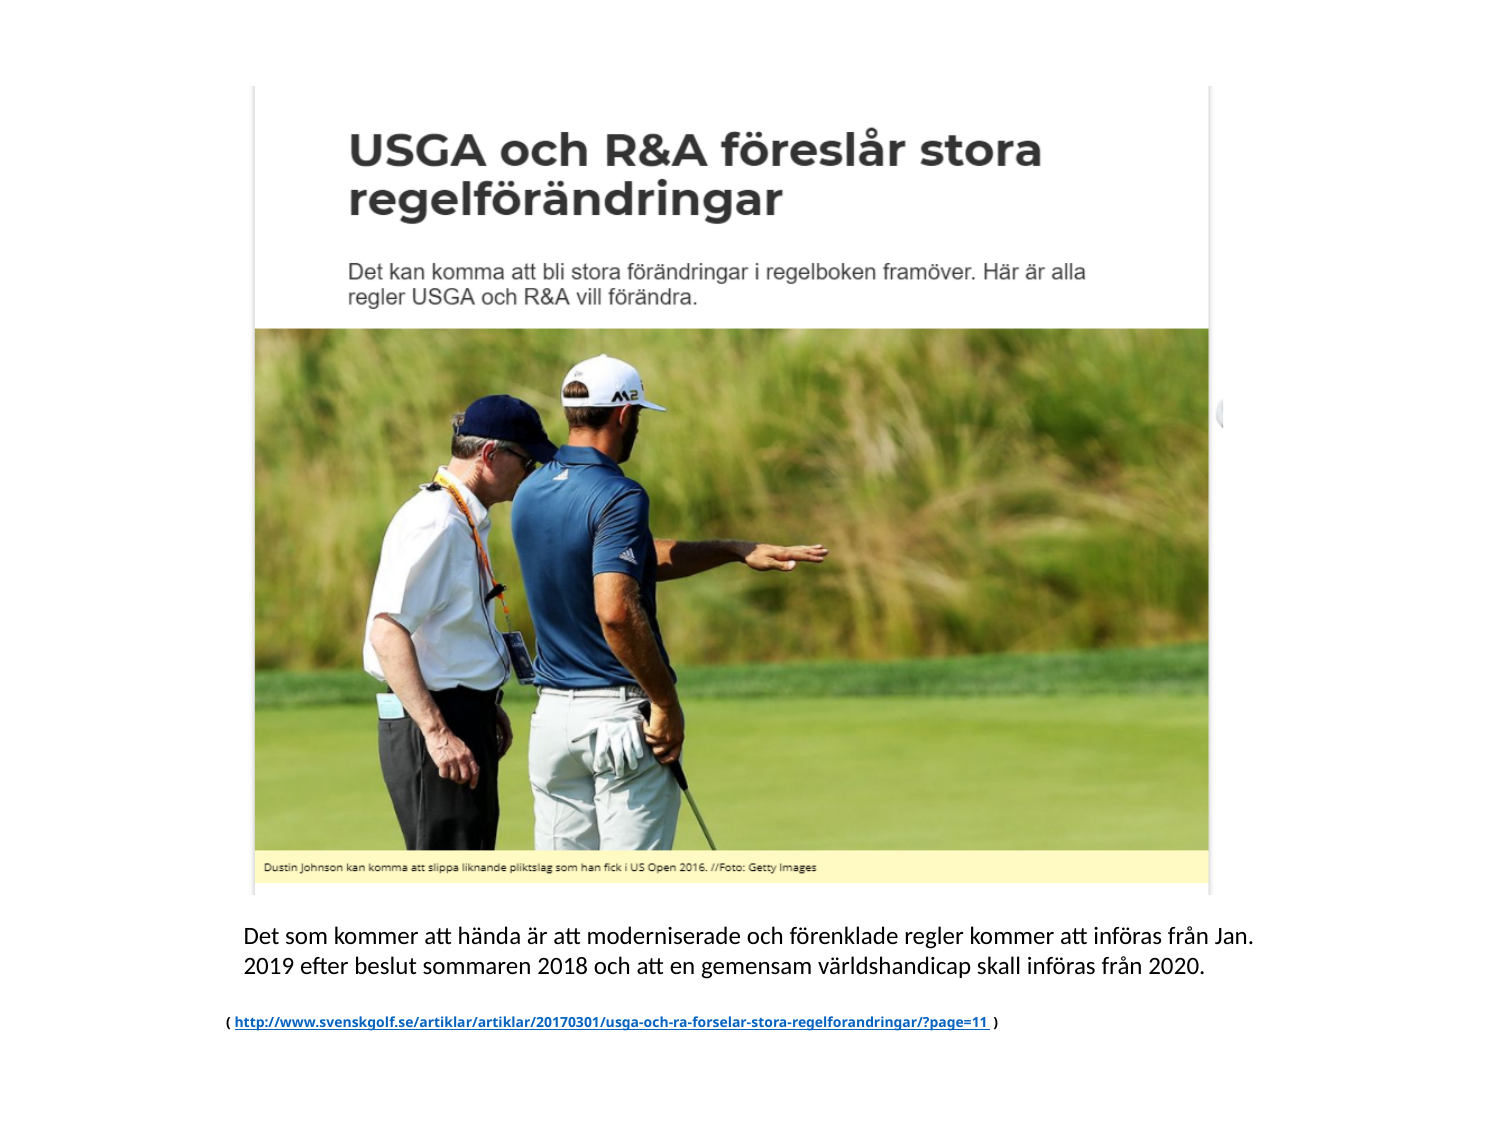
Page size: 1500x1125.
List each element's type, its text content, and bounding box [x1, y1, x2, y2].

text_box Det som kommer att hända är att moderniserade och förenklade regler kommer att införas från Jan. 2019 efter beslut sommaren 2018 och att en gemensam världshandicap skall införas från 2020. [228, 912, 1272, 988]
picture [245, 86, 1224, 895]
text_box ( http://www.svenskgolf.se/artiklar/artiklar/20170301/usga-och-ra-forselar-stora-regelforandringar/?page=11 ) [211, 1006, 1378, 1041]
